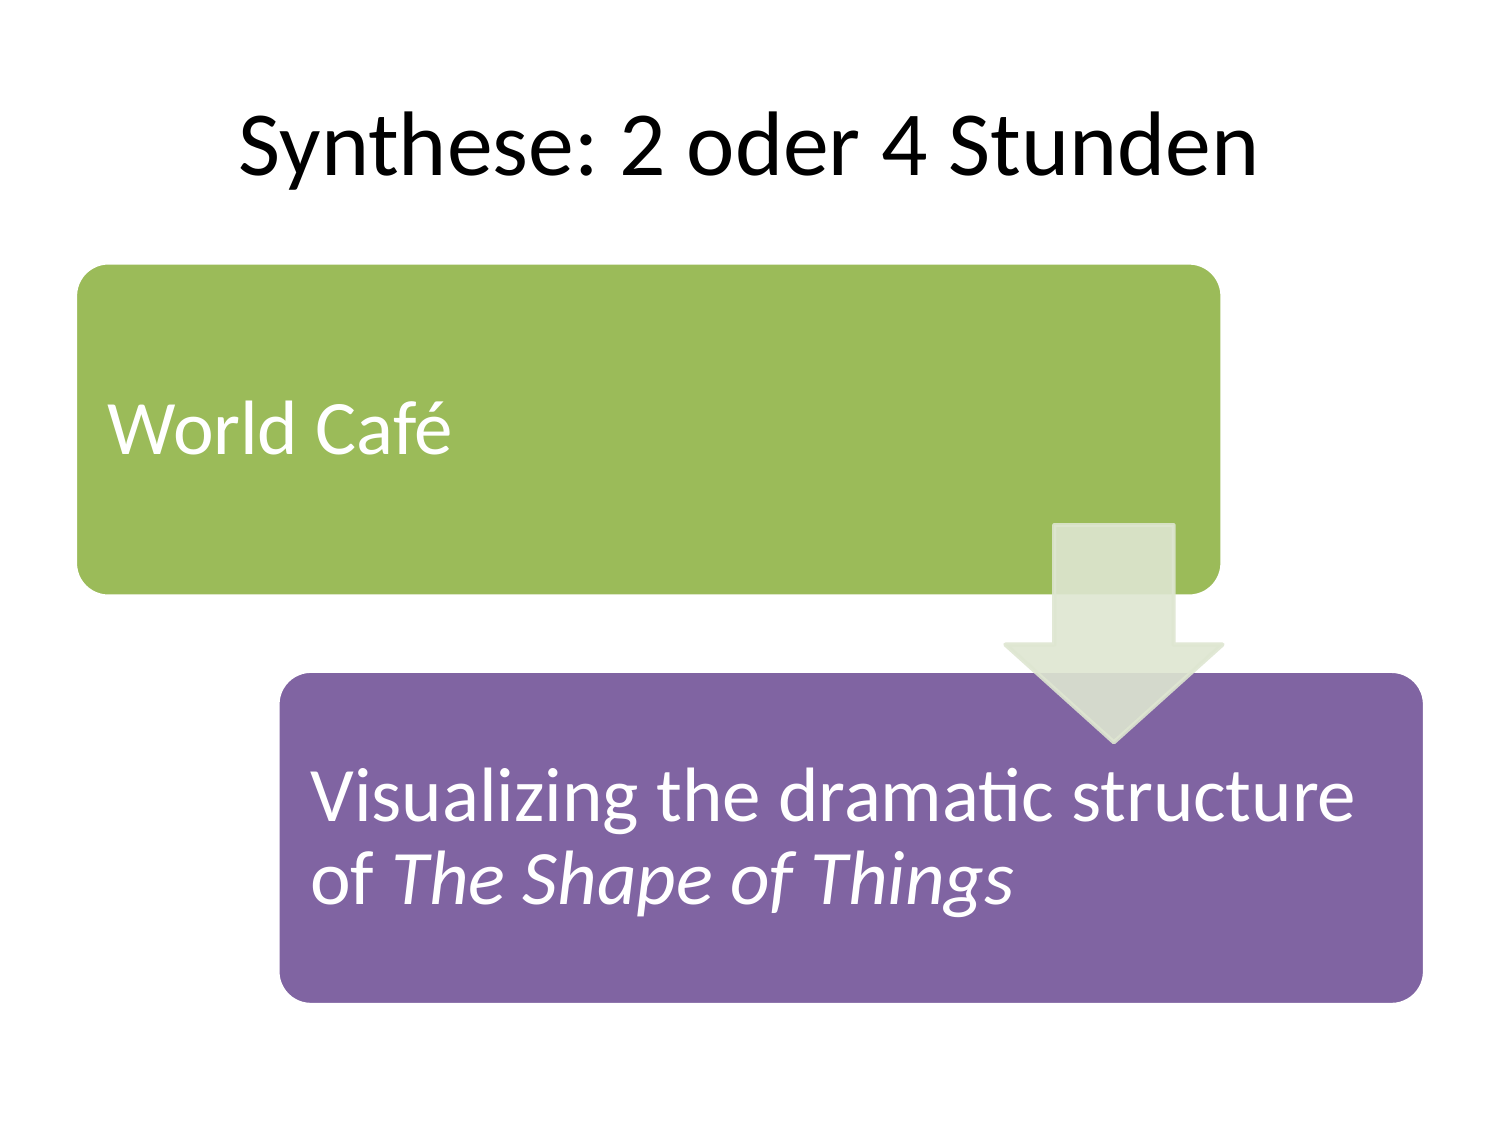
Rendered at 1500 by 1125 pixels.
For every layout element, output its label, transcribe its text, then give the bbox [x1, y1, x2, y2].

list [74, 262, 1426, 1006]
title Synthese: 2 oder 4 Stunden [75, 45, 1425, 233]
